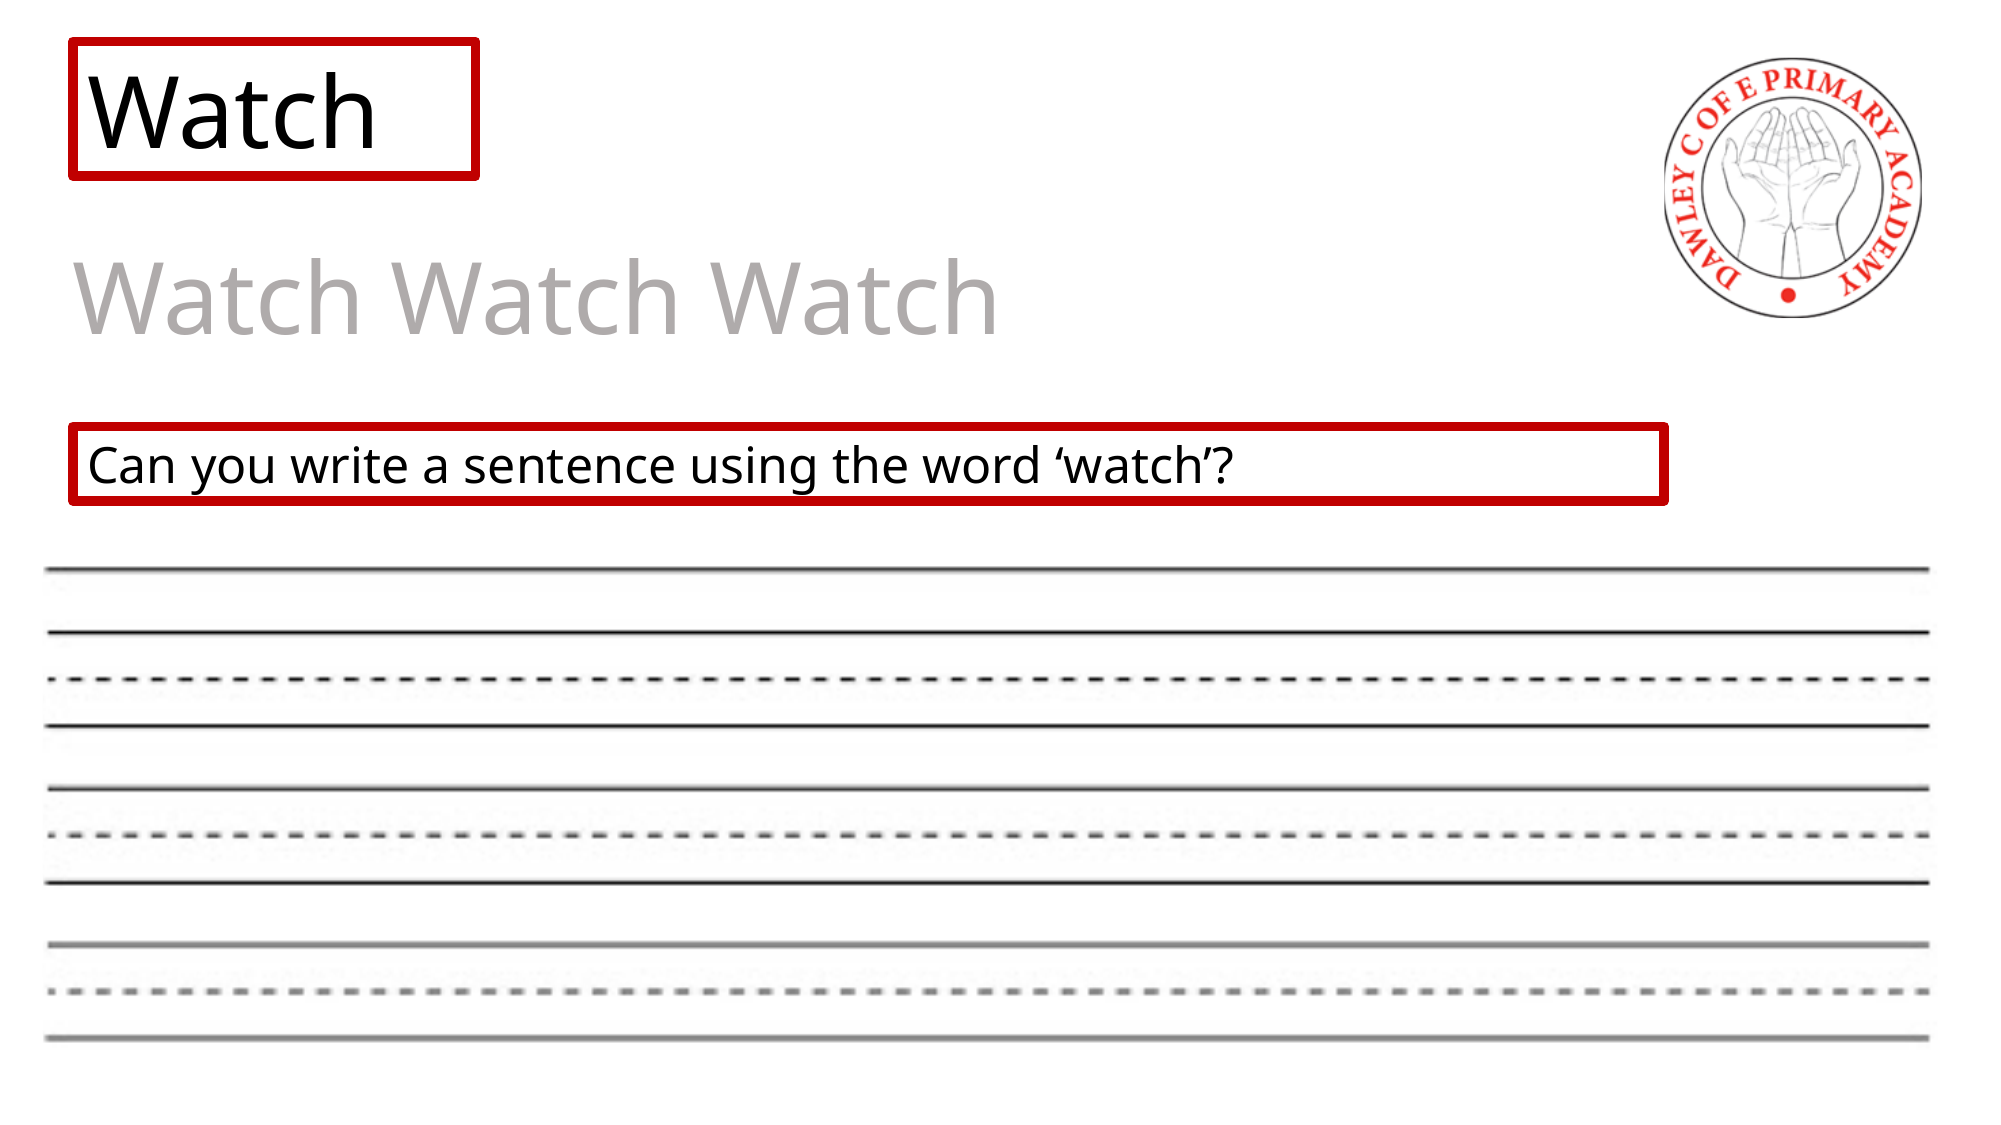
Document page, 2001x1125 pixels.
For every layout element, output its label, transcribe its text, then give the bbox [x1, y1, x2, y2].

picture [42, 544, 1938, 1079]
text_box Can you write a sentence using the word ‘watch’? [72, 426, 1665, 502]
text_box Watch [72, 41, 476, 177]
text_box Watch Watch Watch [57, 227, 1650, 363]
picture [1664, 38, 1938, 342]
